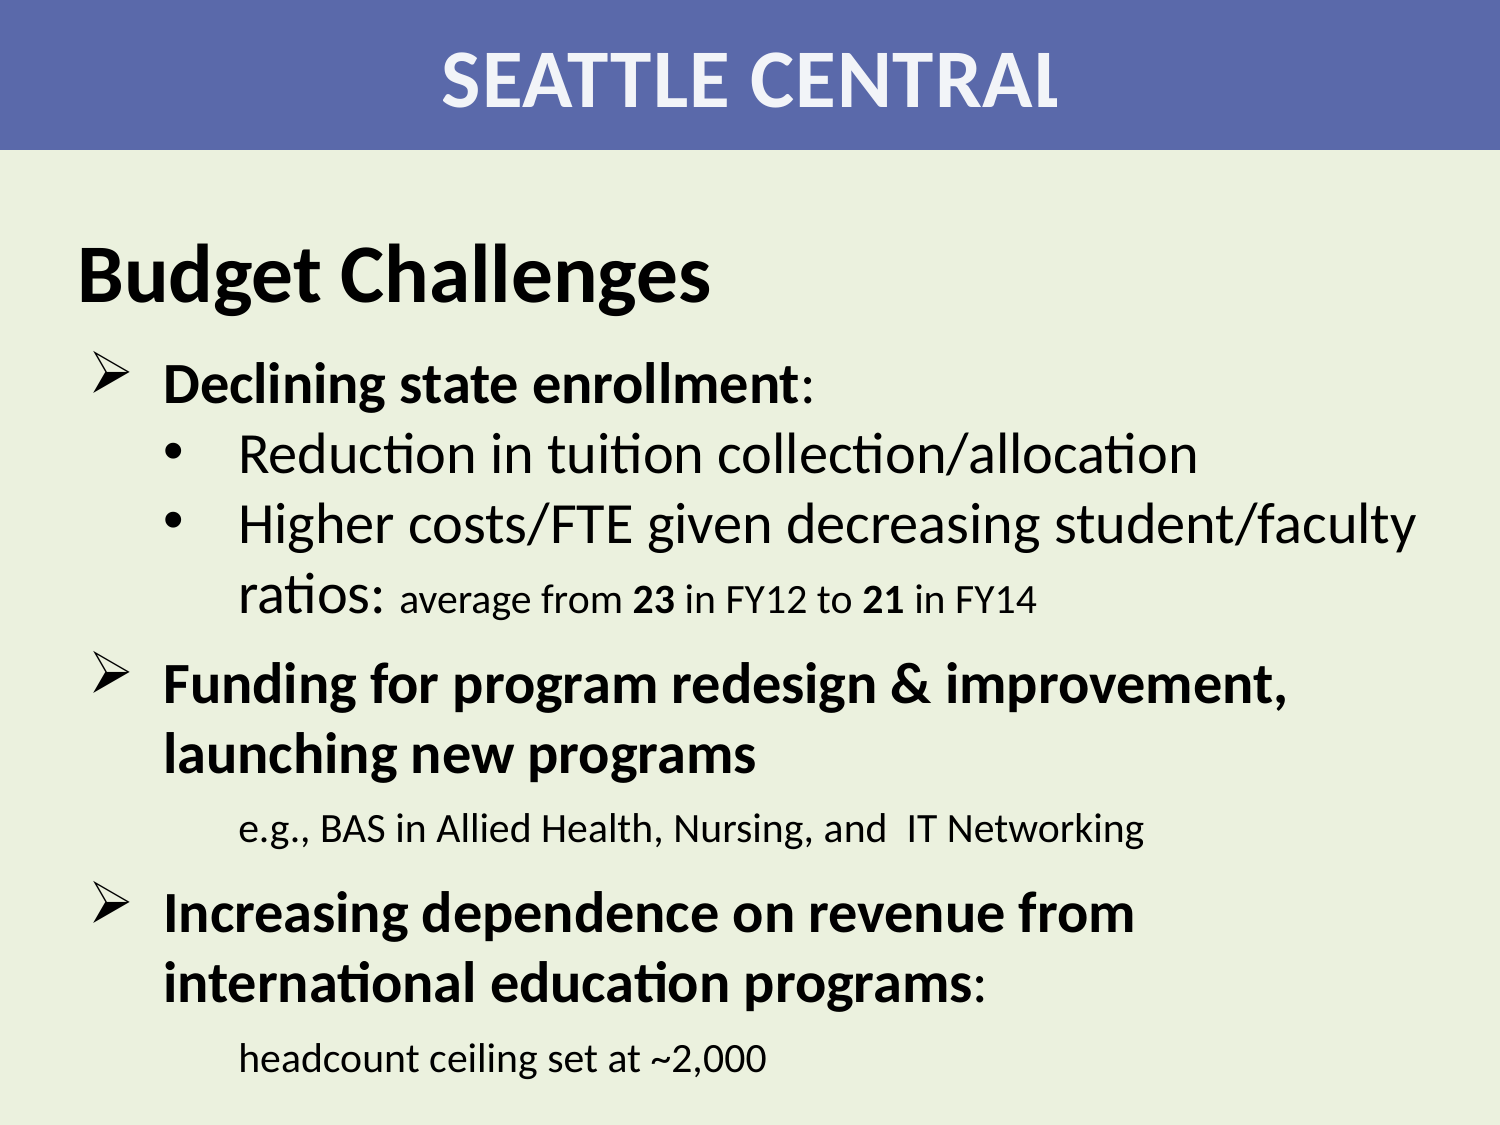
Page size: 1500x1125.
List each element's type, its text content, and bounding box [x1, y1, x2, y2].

text_box [0, 0, 1500, 152]
text_box Budget Challenges [62, 199, 1219, 338]
text_box SEATTLE CENTRAL [74, 16, 1438, 132]
text_box Declining state enrollment: Reduction in tuition collection/allocation Higher costs/FTE given decreasing student/faculty ratios: average from 23 in FY12 to 21 in FY14 Funding for program redesign & improvement, launching new programs e.g., BAS in Allied Health, Nursing, and IT Networking Increasing dependence on revenue from international education programs: headcount ceiling set at ~2,000 [73, 337, 1462, 1092]
